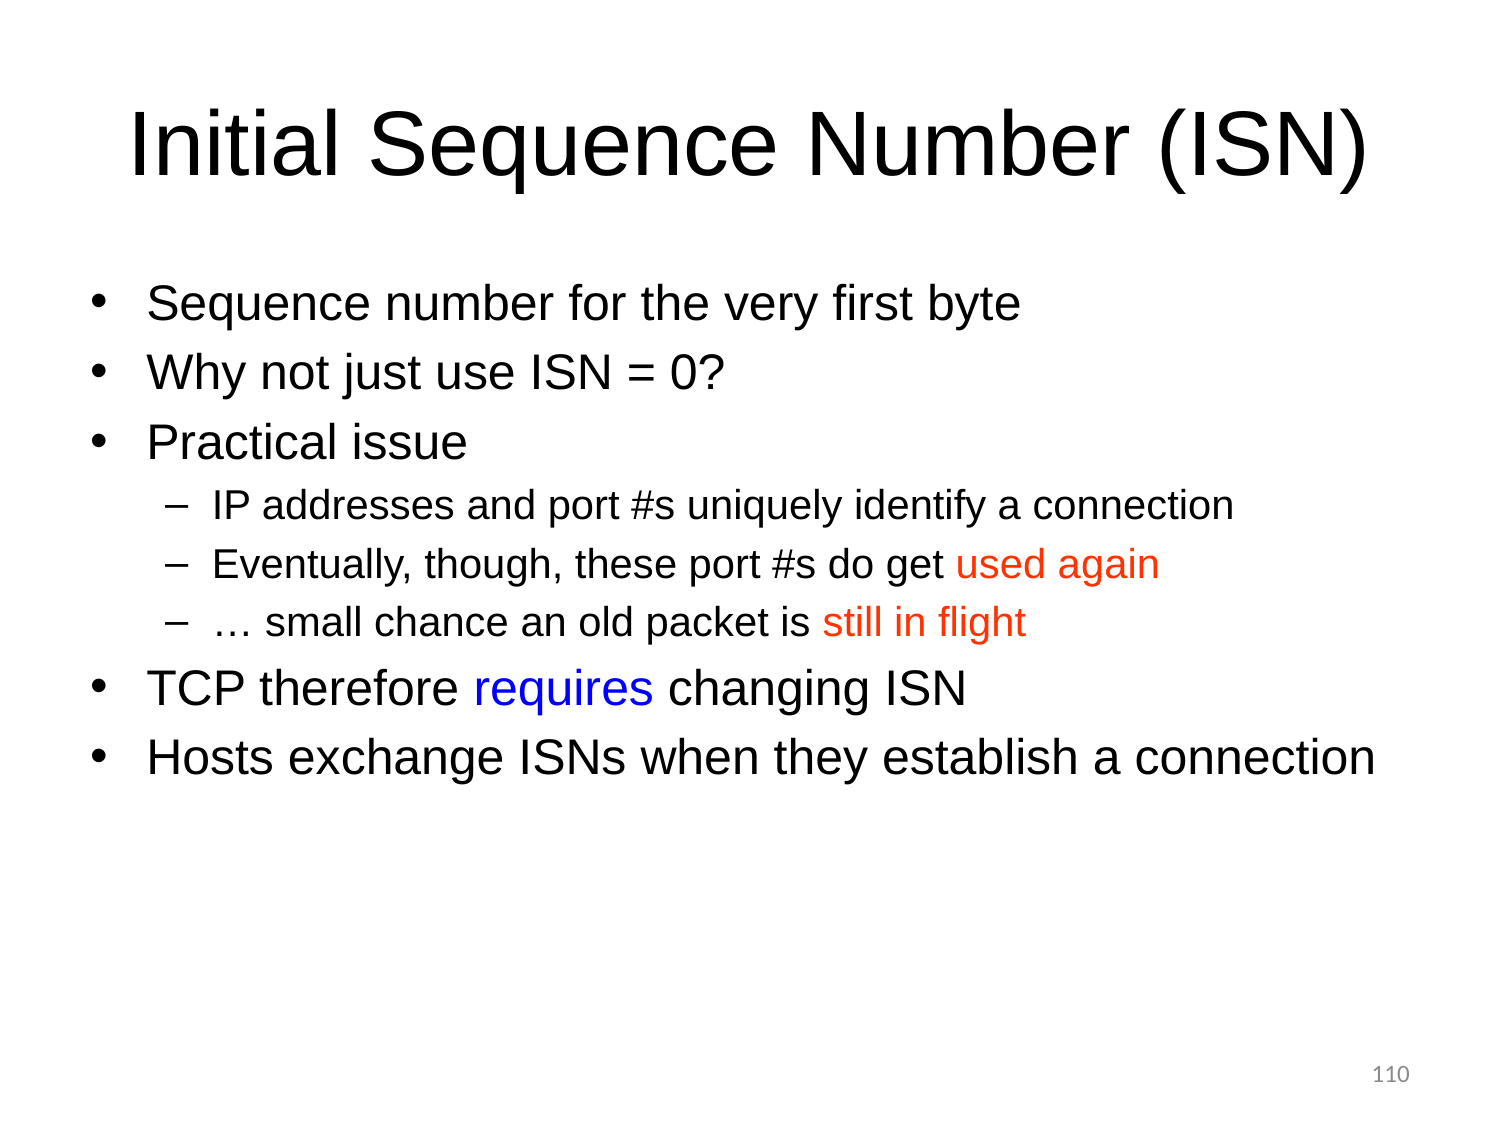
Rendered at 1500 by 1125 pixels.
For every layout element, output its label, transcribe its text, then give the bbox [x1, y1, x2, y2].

slide_number 110 [1074, 1042, 1425, 1103]
title Initial Sequence Number (ISN) [75, 45, 1425, 233]
list Sequence number for the very first byte Why not just use ISN = 0? Practical issue IP addresses and port #s uniquely identify a connection Eventually, though, these port #s do get used again … small chance an old packet is still in flight TCP therefore requires changing ISN Hosts exchange ISNs when they establish a connection [75, 262, 1425, 1005]
